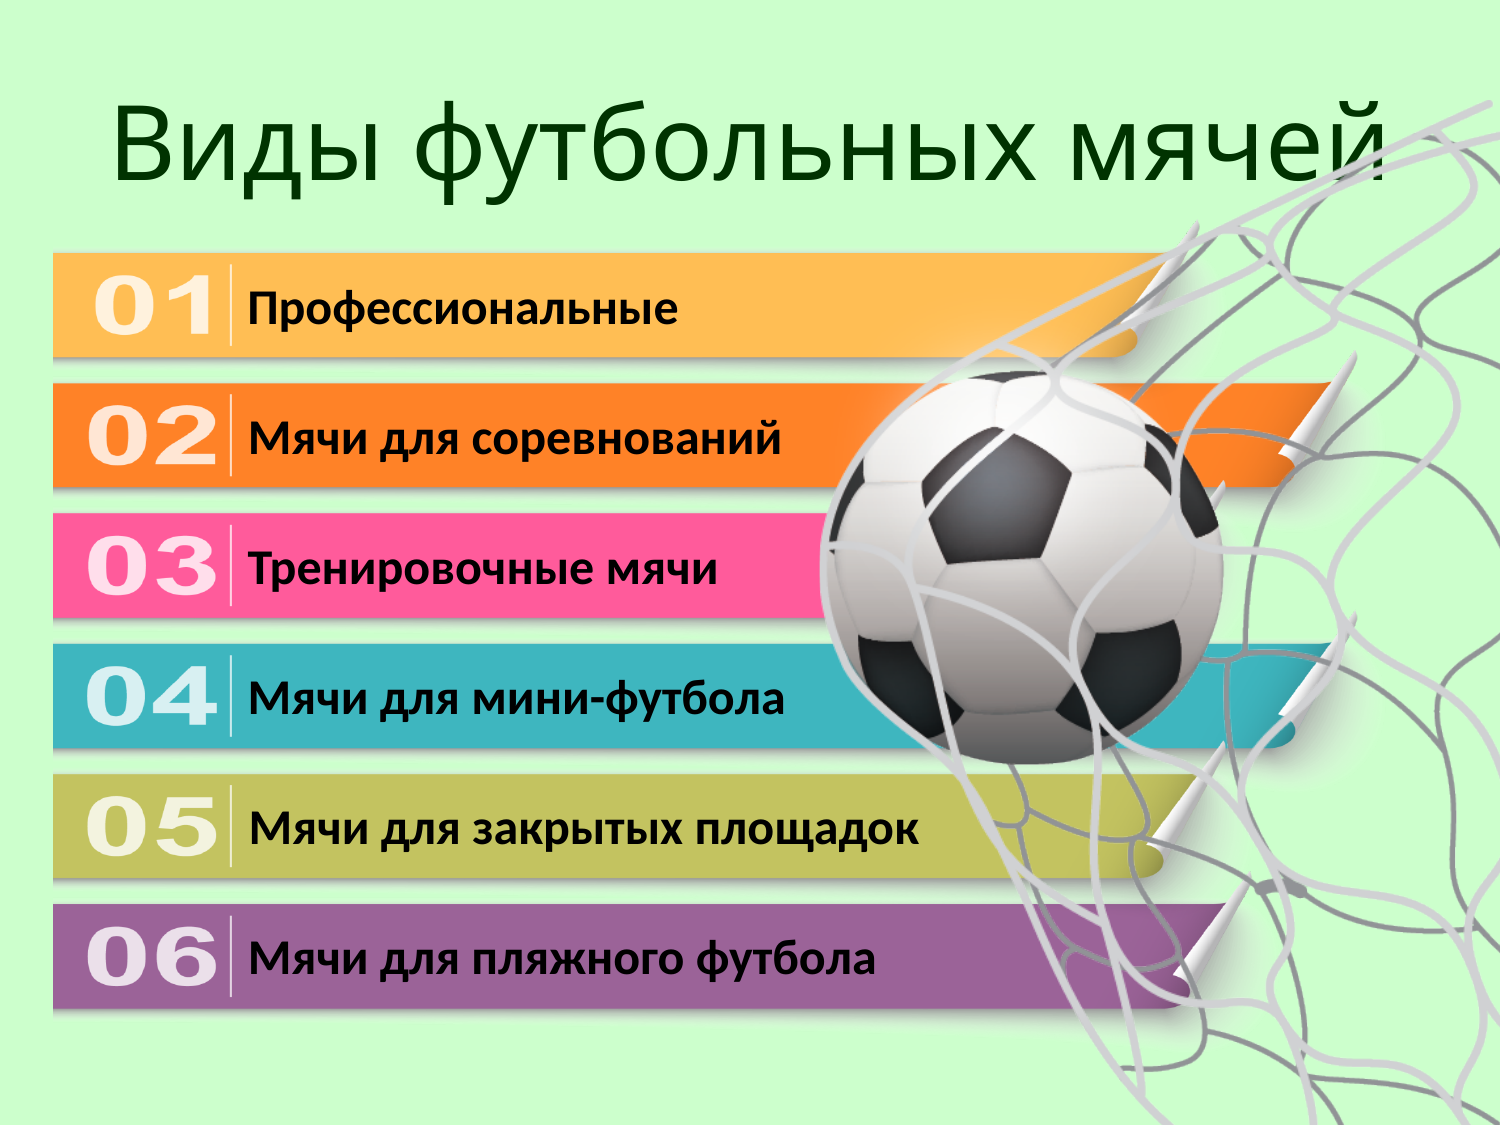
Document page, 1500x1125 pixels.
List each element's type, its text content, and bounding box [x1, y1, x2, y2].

picture [52, 100, 1500, 1125]
title Виды футбольных мячей [75, 45, 1425, 218]
